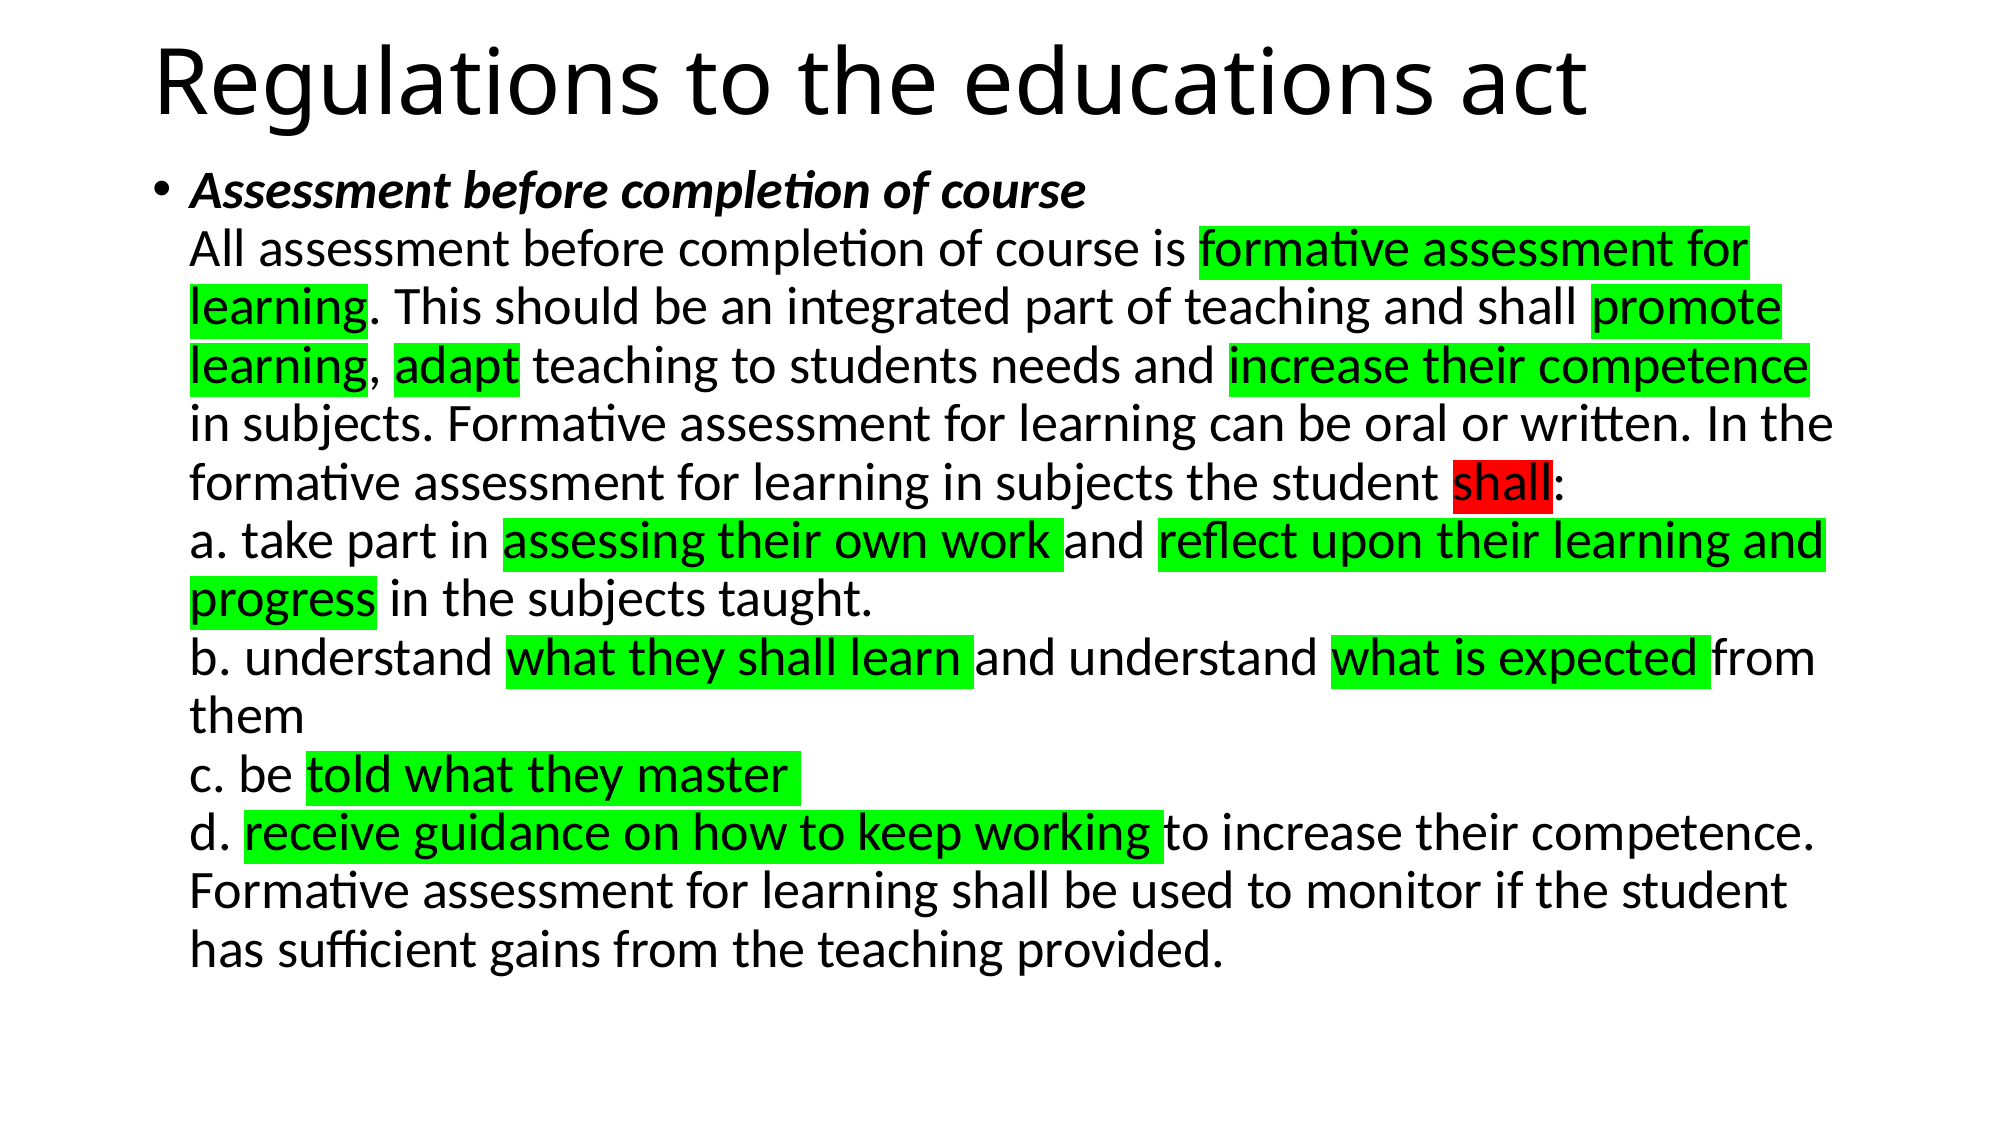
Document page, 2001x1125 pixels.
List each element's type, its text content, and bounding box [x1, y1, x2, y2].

list Assessment before completion of course All assessment before completion of course is formative assessment for learning. This should be an integrated part of teaching and shall promote learning, adapt teaching to students needs and increase their competence in subjects. Formative assessment for learning can be oral or written. In the formative assessment for learning in subjects the student shall: a. take part in assessing their own work and reflect upon their learning and progress in the subjects taught. b. understand what they shall learn and understand what is expected from them c. be told what they master d. receive guidance on how to keep working to increase their competence. Formative assessment for learning shall be used to monitor if the student has sufficient gains from the teaching provided. [137, 153, 1863, 1014]
title Regulations to the educations act [137, 15, 1847, 153]
